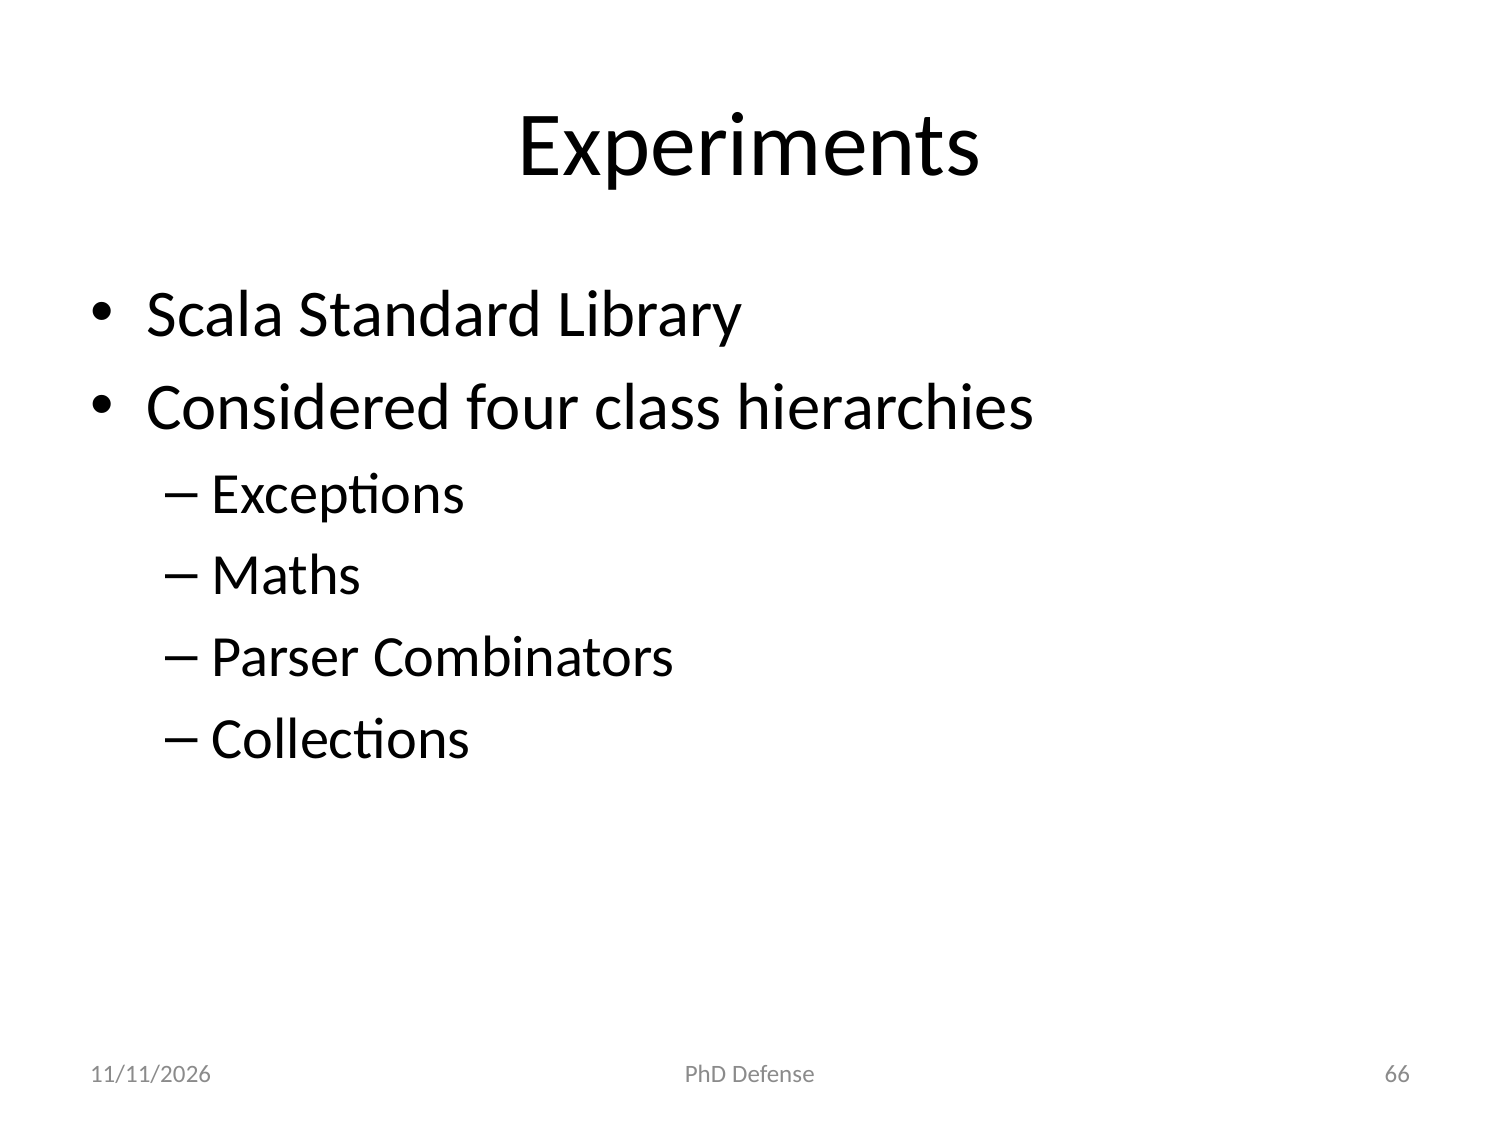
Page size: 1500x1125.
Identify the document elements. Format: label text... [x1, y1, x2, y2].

title Experiments [75, 45, 1425, 233]
footer PhD Defense [512, 1042, 988, 1103]
slide_number 66 [1074, 1042, 1425, 1103]
list Scala Standard Library Considered four class hierarchies Exceptions Maths Parser Combinators Collections [75, 262, 1425, 1005]
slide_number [75, 1042, 425, 1103]
